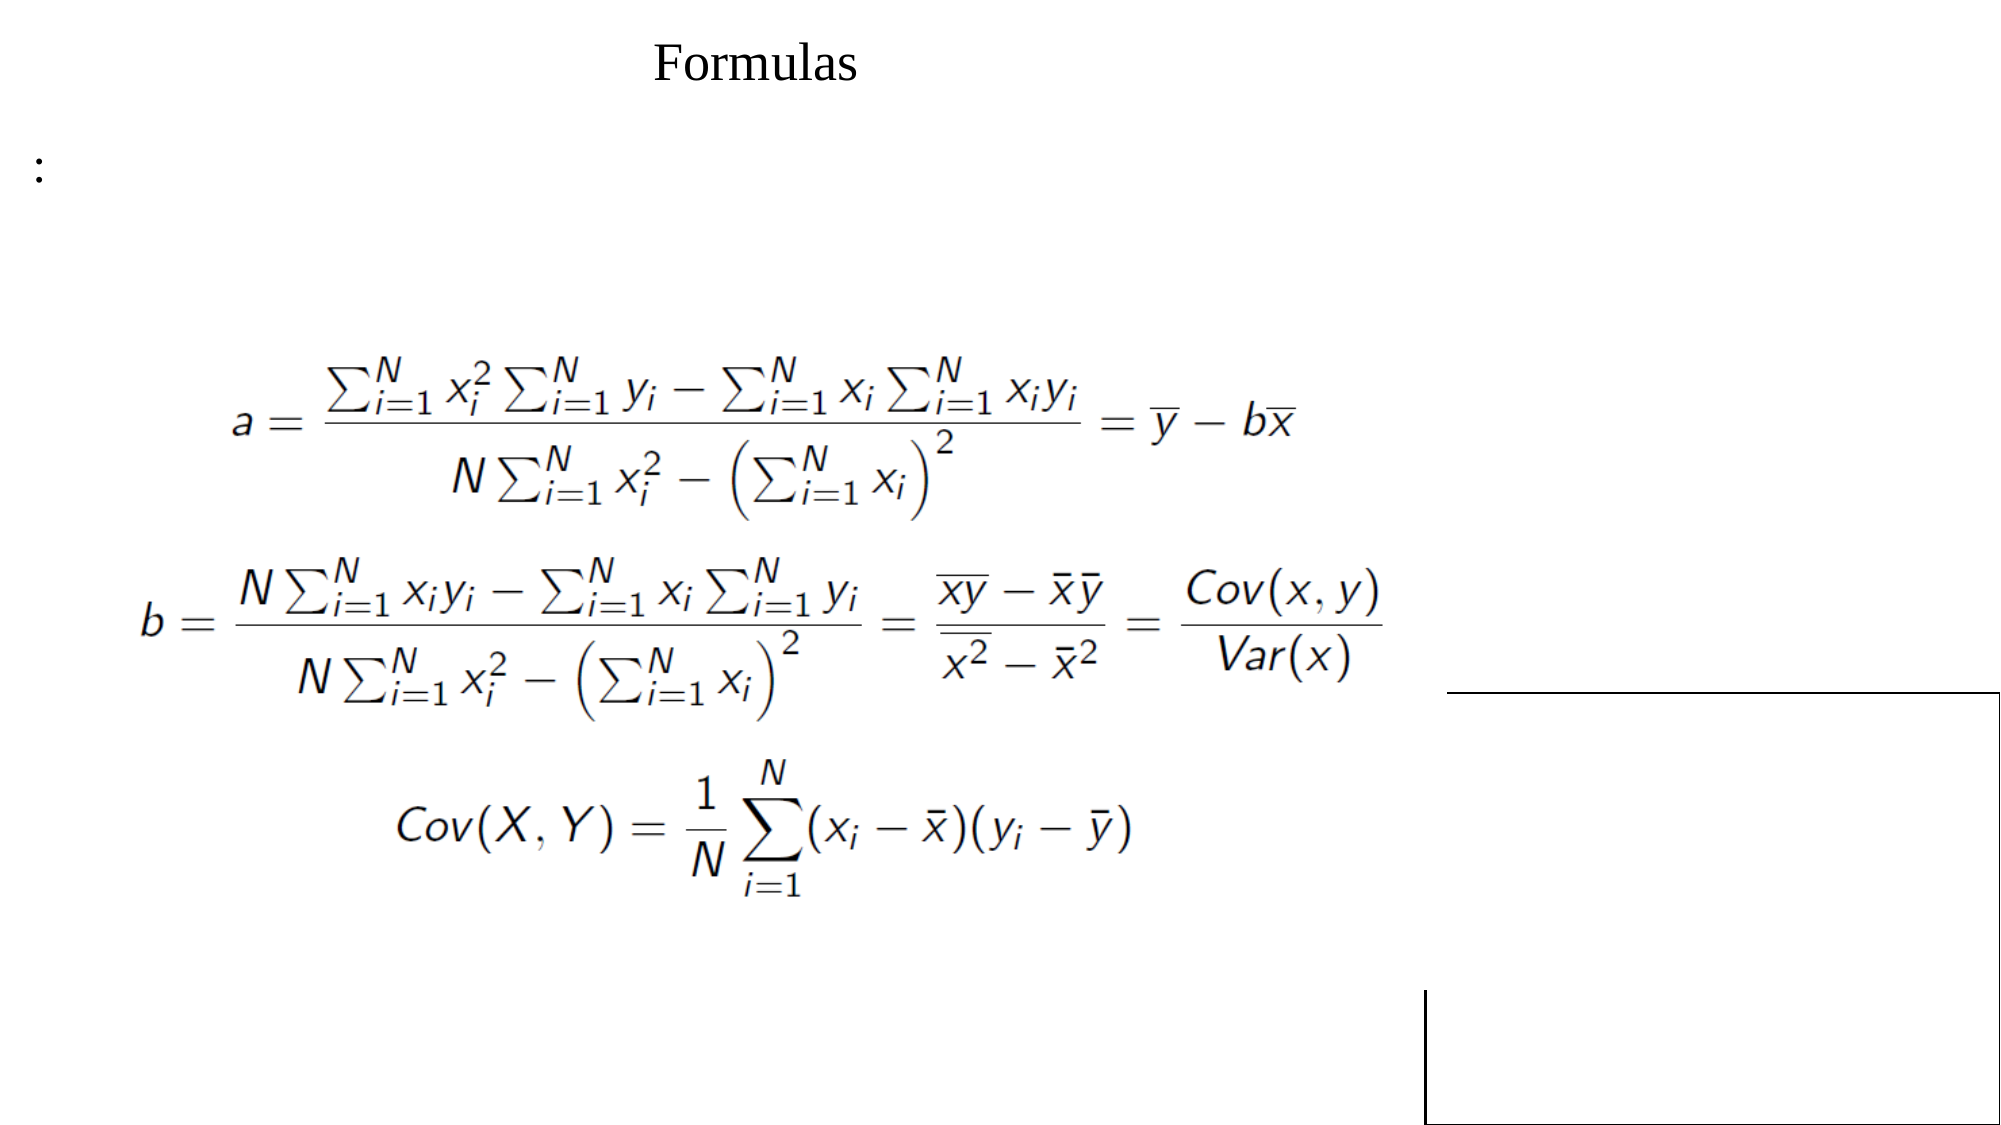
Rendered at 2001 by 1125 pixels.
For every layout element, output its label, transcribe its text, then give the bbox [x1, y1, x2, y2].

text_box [817, 790, 1151, 910]
picture [41, 292, 1447, 990]
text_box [909, 616, 1098, 717]
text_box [113, 349, 1396, 755]
text_box c [1424, 692, 2000, 1125]
text_box : [17, 125, 1471, 1106]
text_box Formulas [29, 19, 1483, 126]
